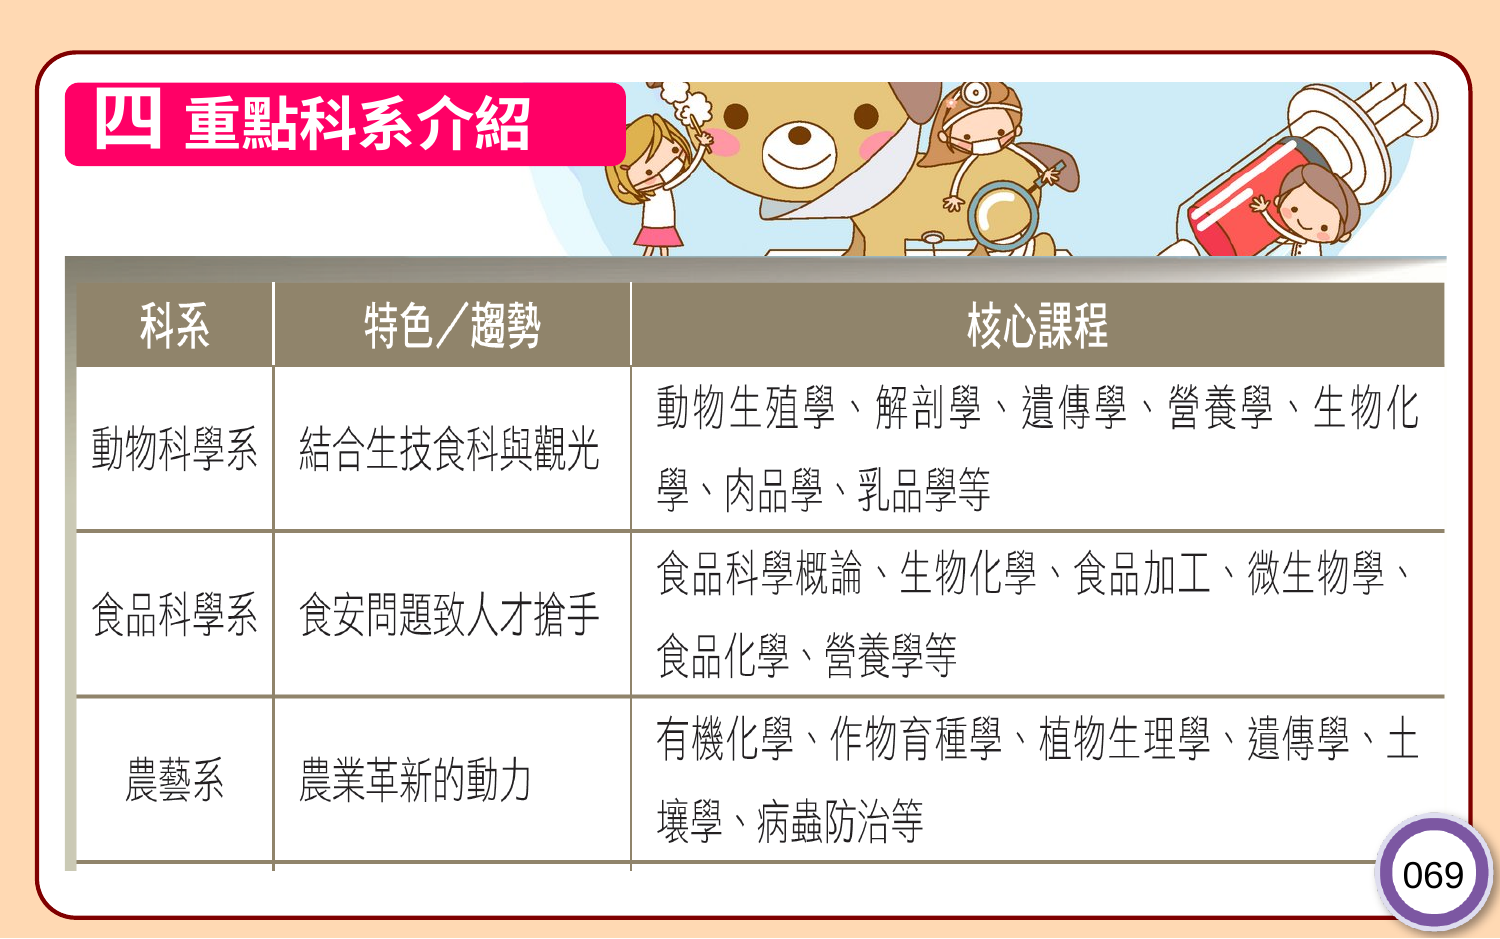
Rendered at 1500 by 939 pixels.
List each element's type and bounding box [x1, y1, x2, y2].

text_box [1365, 802, 1500, 938]
text_box [64, 62, 627, 170]
picture [64, 82, 1447, 871]
text_box [0, 0, 1500, 938]
